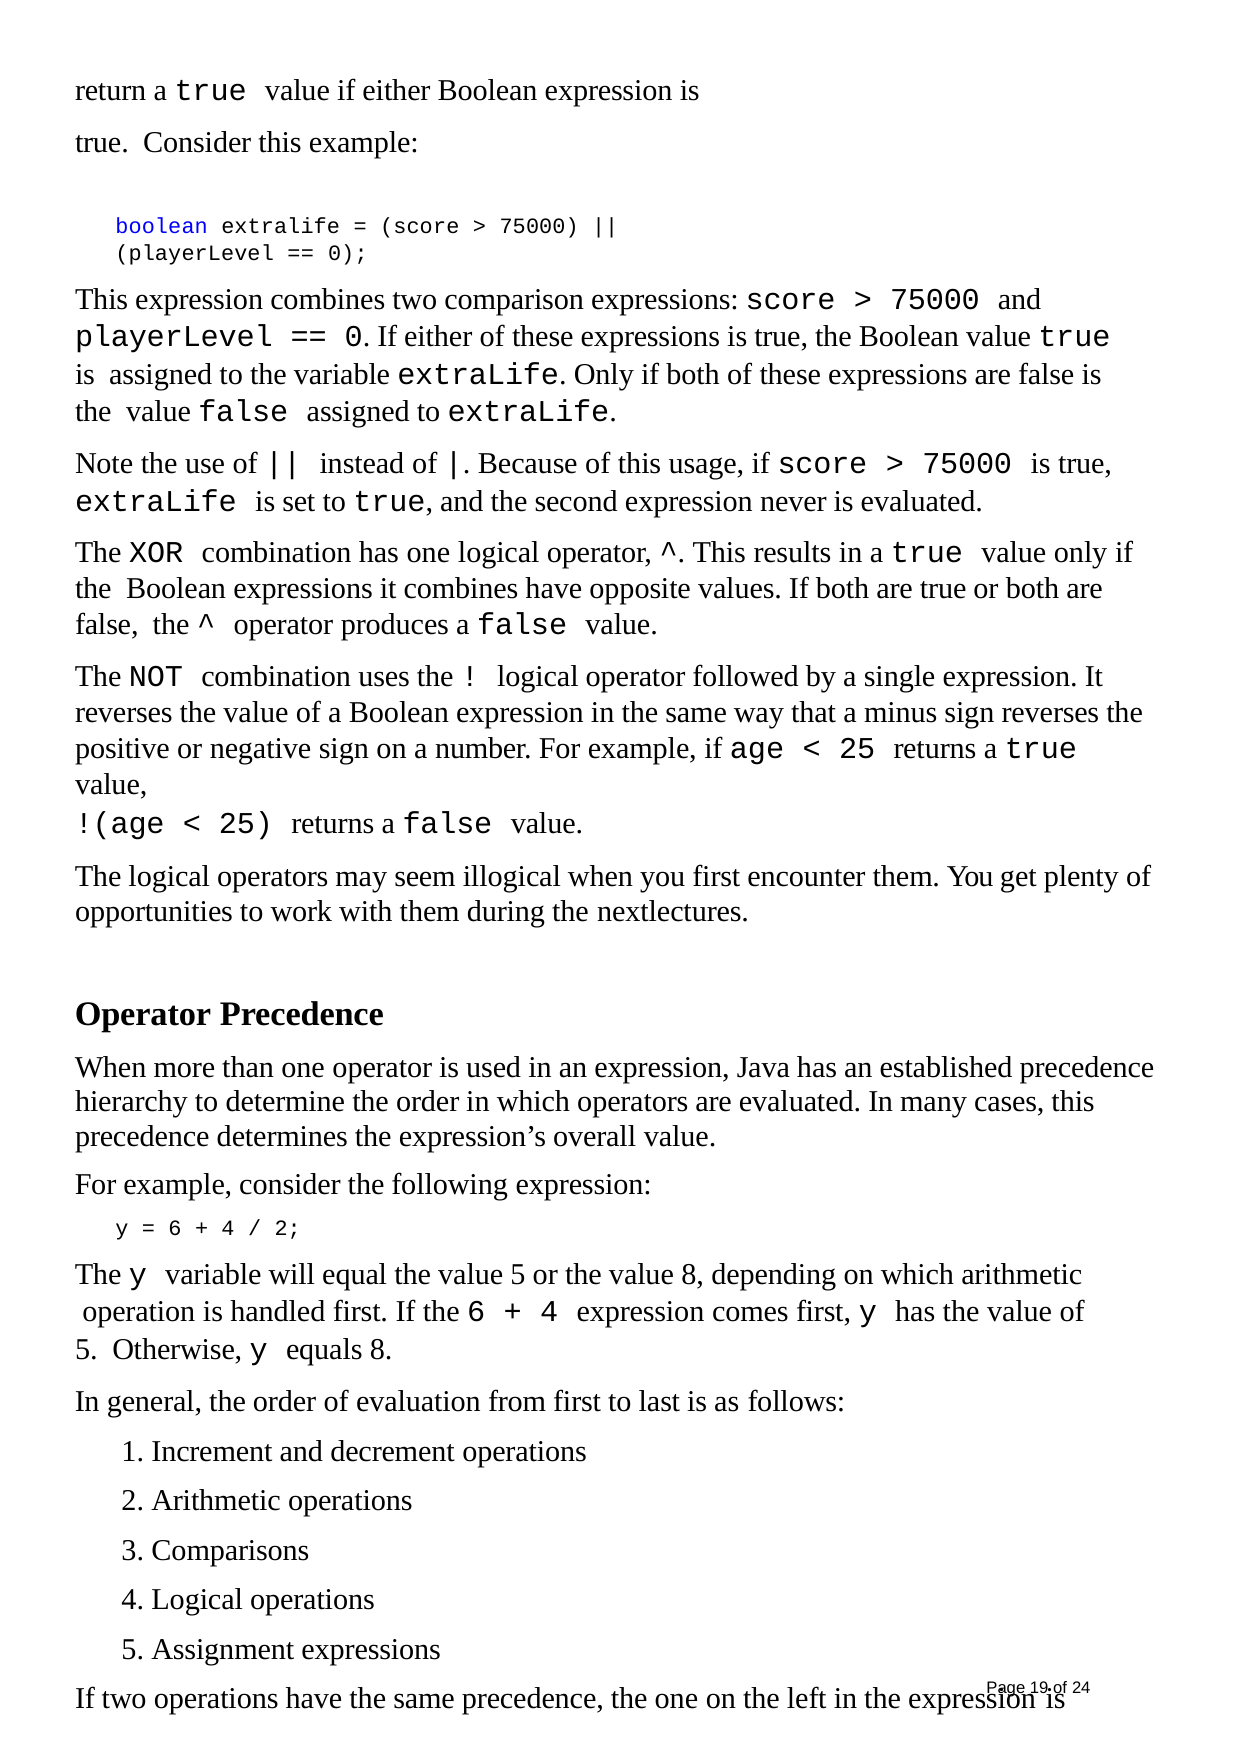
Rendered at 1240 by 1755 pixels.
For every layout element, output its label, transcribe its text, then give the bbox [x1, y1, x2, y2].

text_box return a true value if either Boolean expression is true. Consider this example: boolean extralife = (score > 75000) || (playerLevel == 0); This expression combines two comparison expressions: score > 75000 and playerLevel == 0. If either of these expressions is true, the Boolean value true is assigned to the variable extraLife. Only if both of these expressions are false is the value false assigned to extraLife. Note the use of || instead of |. Because of this usage, if score > 75000 is true, extraLife is set to true, and the second expression never is evaluated. The XOR combination has one logical operator, ^. This results in a true value only if the Boolean expressions it combines have opposite values. If both are true or both are false, the ^ operator produces a false value. The NOT combination uses the ! logical operator followed by a single expression. It reverses the value of a Boolean expression in the same way that a minus sign reverses the positive or negative sign on a number. For example, if age < 25 returns a true value, !(age < 25) returns a false value. The logical operators may seem illogical when you first encounter them. You get plenty of opportunities to work with them during the nextlectures. Operator Precedence When more than one operator is used in an expression, Java has an established precedence hierarchy to determine the order in which operators are evaluated. In many cases, this precedence determines the expression’s overall value. For example, consider the following expression: y = 6 + 4 / 2; The y variable will equal the value 5 or the value 8, depending on which arithmetic operation is handled first. If the 6 + 4 expression comes first, y has the value of 5. Otherwise, y equals 8. In general, the order of evaluation from first to last is as follows: Increment and decrement operations Arithmetic operations Comparisons Logical operations Assignment expressions If two operations have the same precedence, the one on the left in the expression is [72, 53, 1163, 1715]
